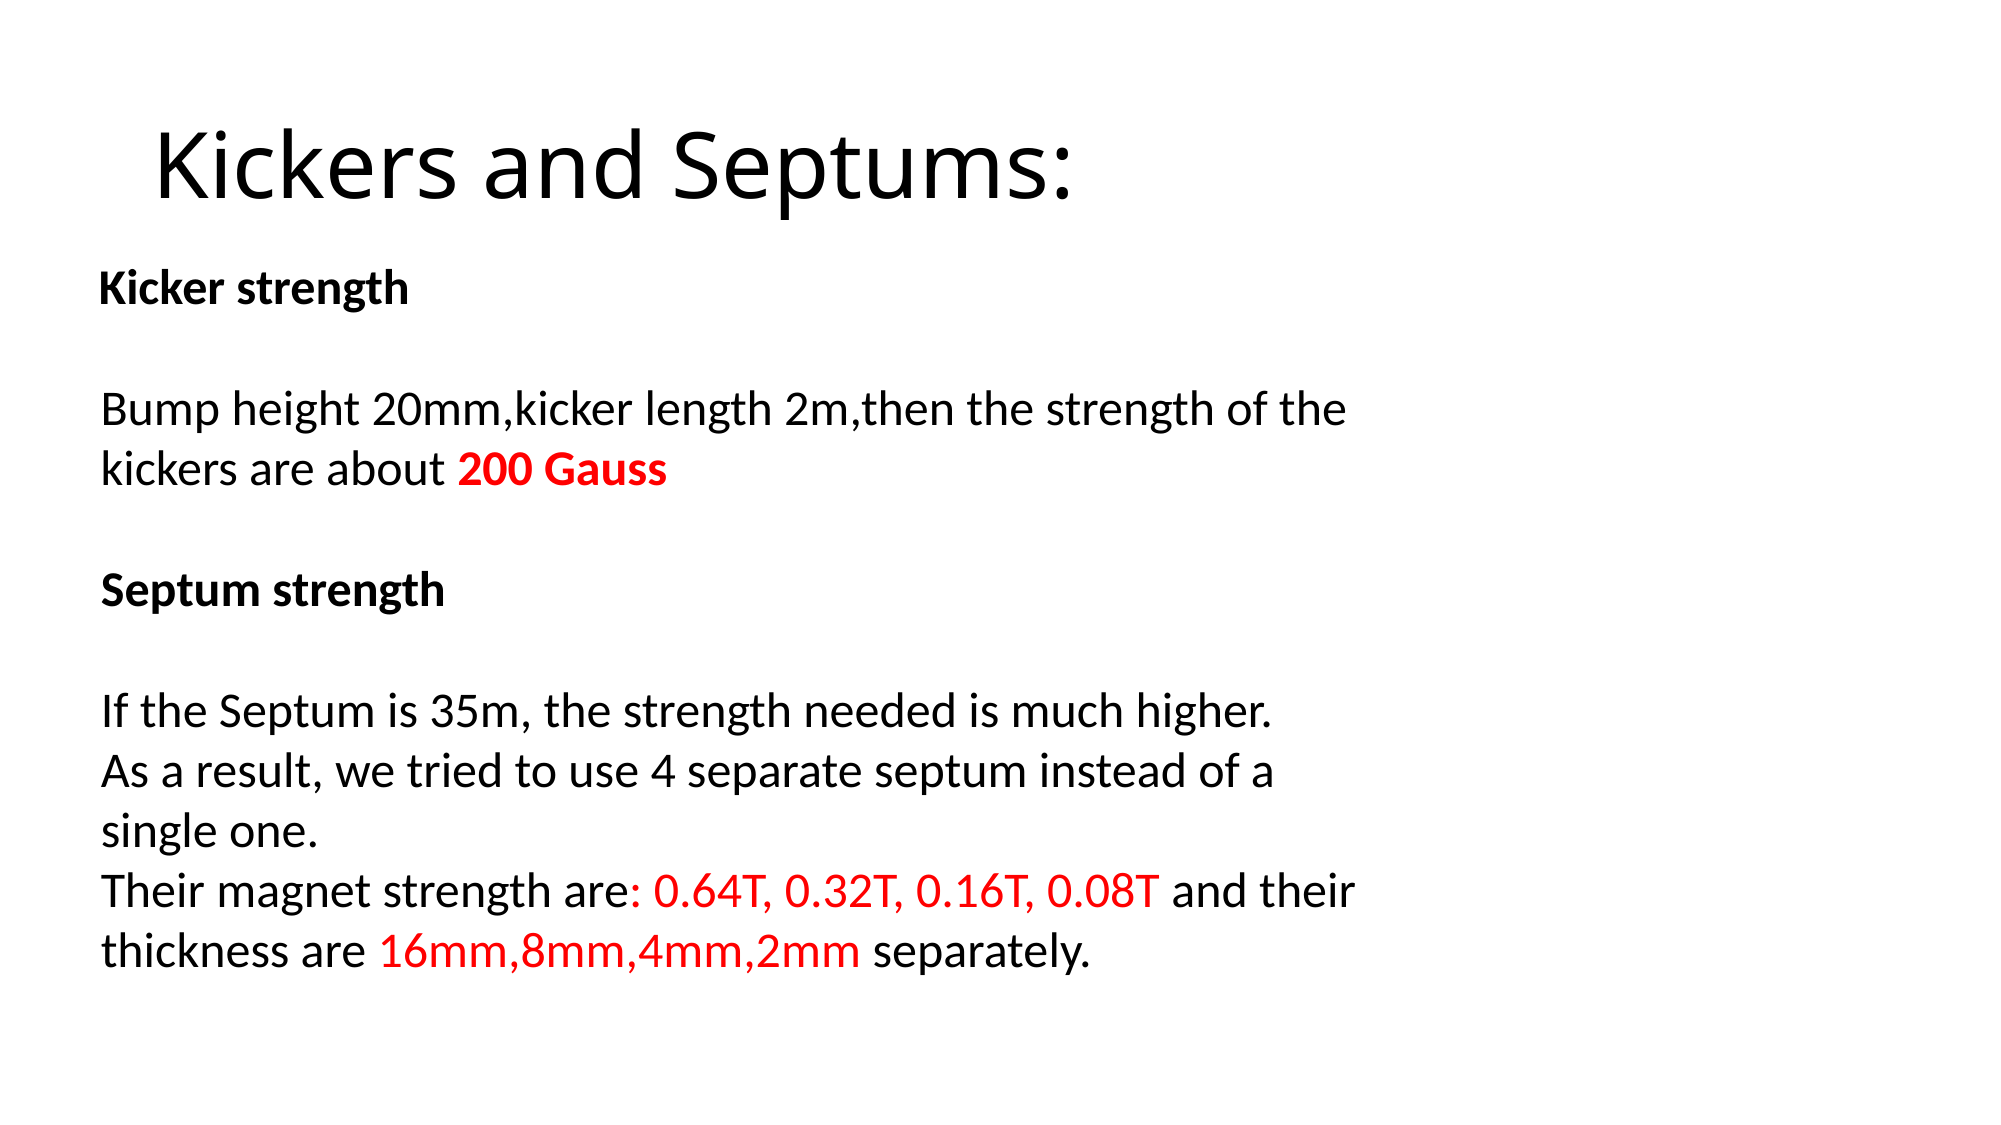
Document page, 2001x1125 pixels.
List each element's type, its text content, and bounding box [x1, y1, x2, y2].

text_box Bump height 20mm,kicker length 2m,then the strength of the kickers are about 200 Gauss [85, 368, 1374, 503]
title Kickers and Septums: [137, 59, 1863, 278]
text_box Kicker strength [84, 247, 999, 323]
text_box Septum strength [85, 549, 563, 624]
text_box If the Septum is 35m, the strength needed is much higher. As a result, we tried to use 4 separate septum instead of a single one. Their magnet strength are: 0.64T, 0.32T, 0.16T, 0.08T and their thickness are 16mm,8mm,4mm,2mm separately. [85, 669, 1372, 985]
